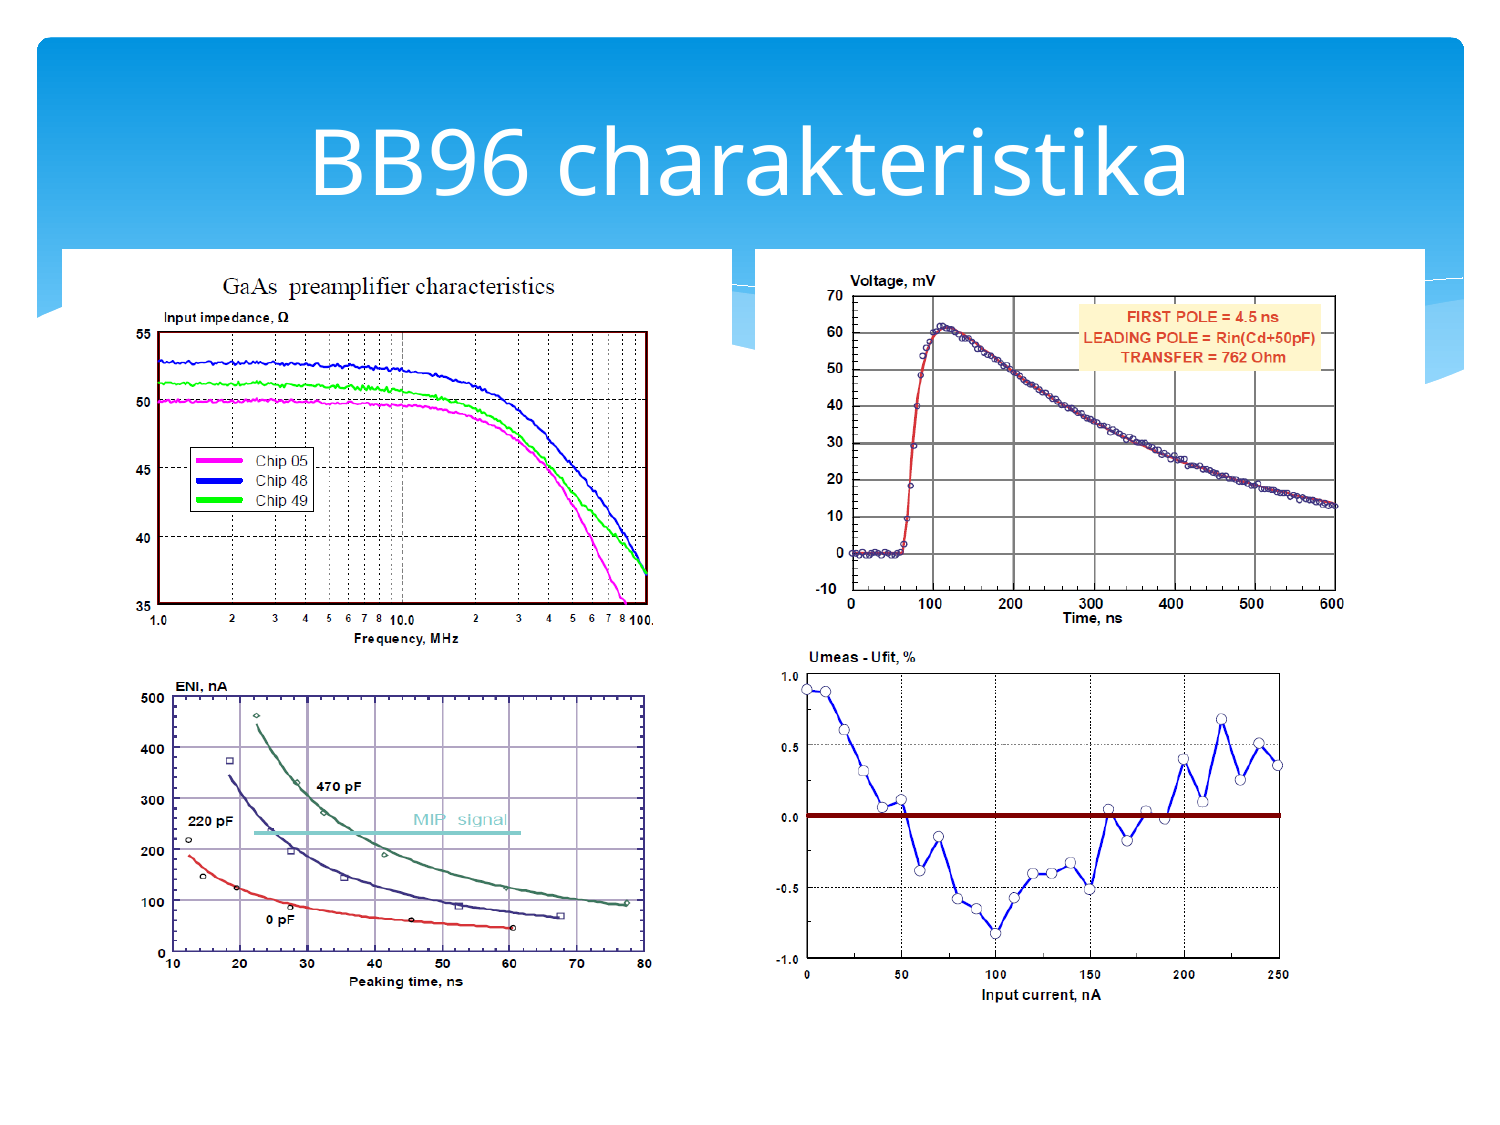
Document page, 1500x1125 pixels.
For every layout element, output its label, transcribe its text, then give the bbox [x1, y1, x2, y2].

picture [755, 249, 1426, 1116]
picture [62, 249, 732, 1116]
title BB96 charakteristika [75, 55, 1425, 261]
